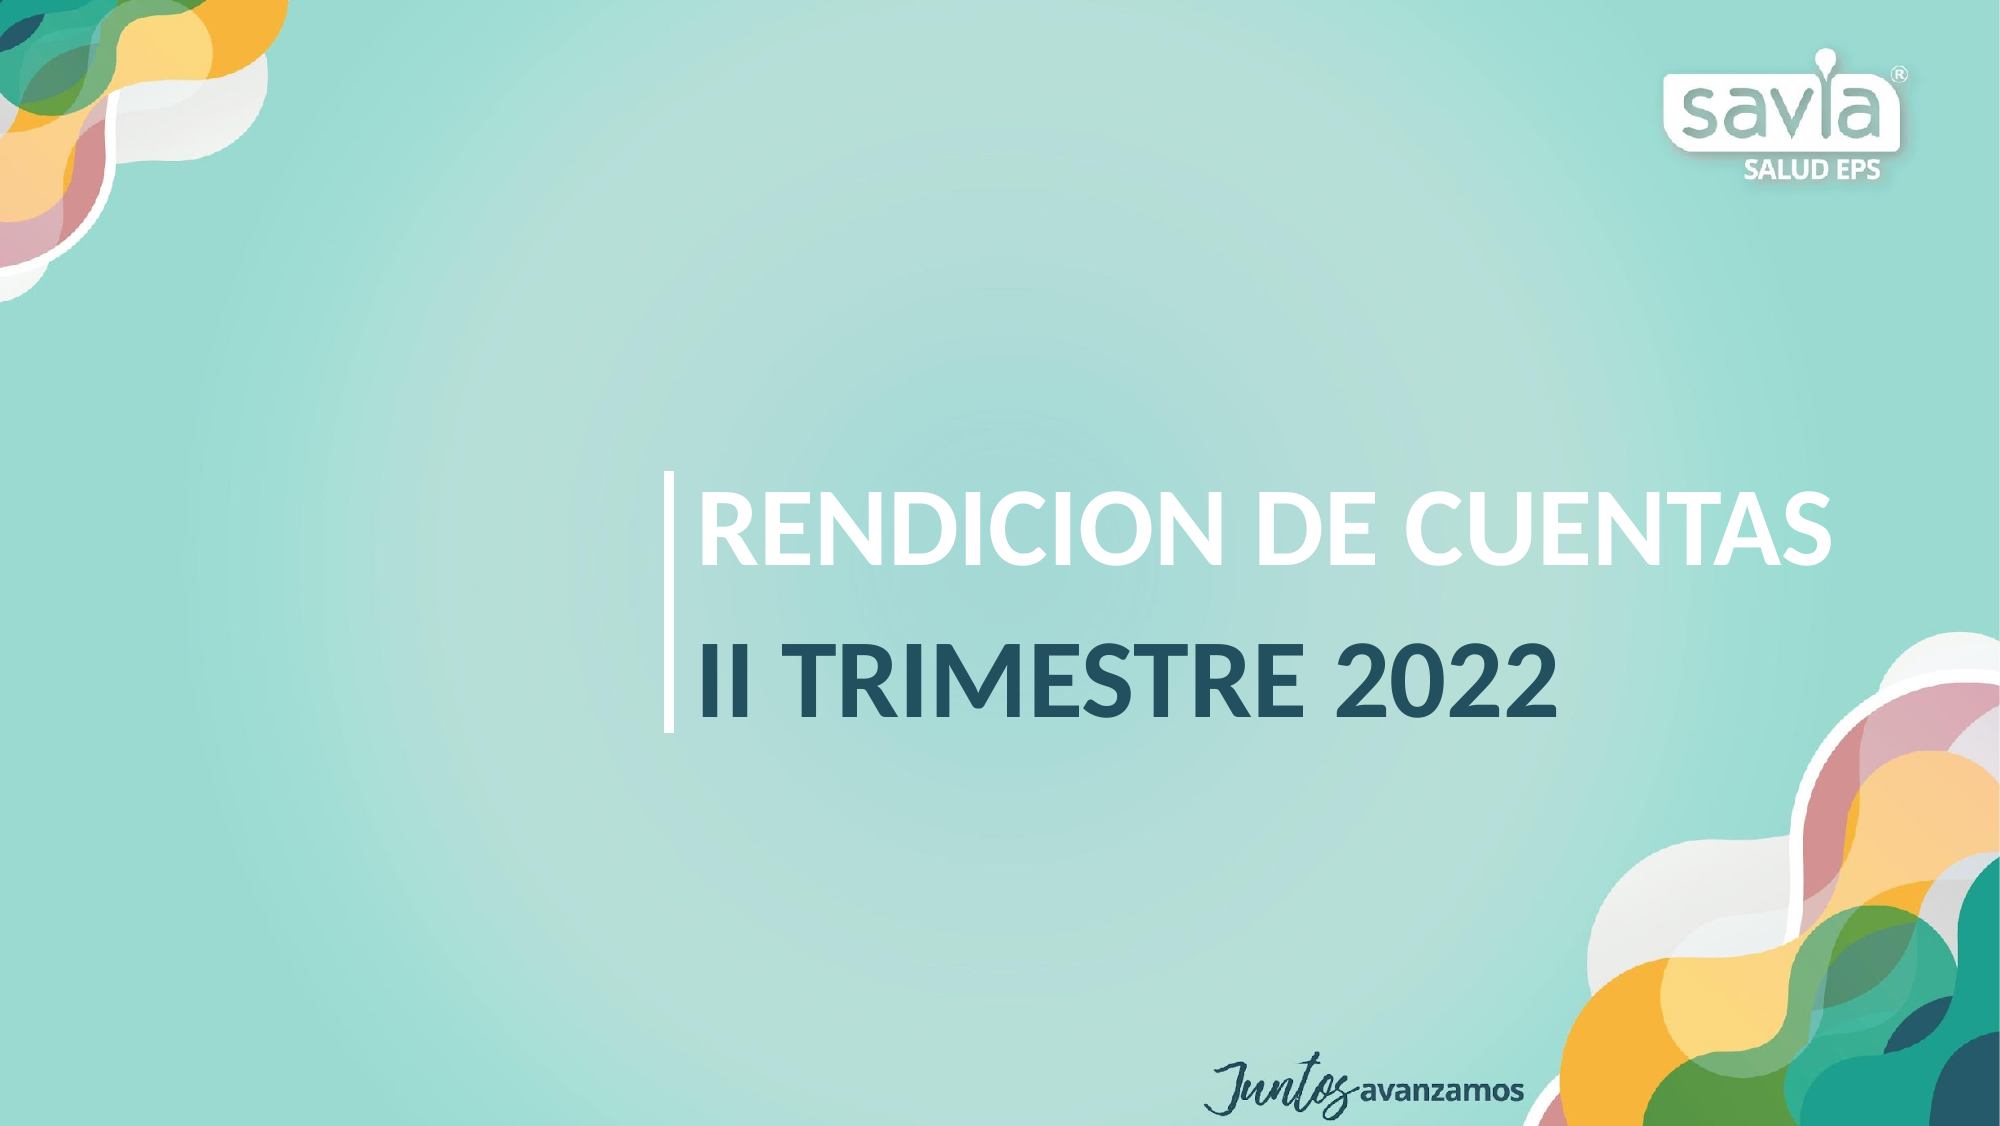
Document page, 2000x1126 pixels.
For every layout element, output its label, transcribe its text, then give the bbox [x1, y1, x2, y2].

text_box RENDICION DE CUENTAS [680, 445, 1903, 596]
picture [0, 0, 2000, 1126]
text_box II TRIMESTRE 2022 [680, 597, 1664, 748]
